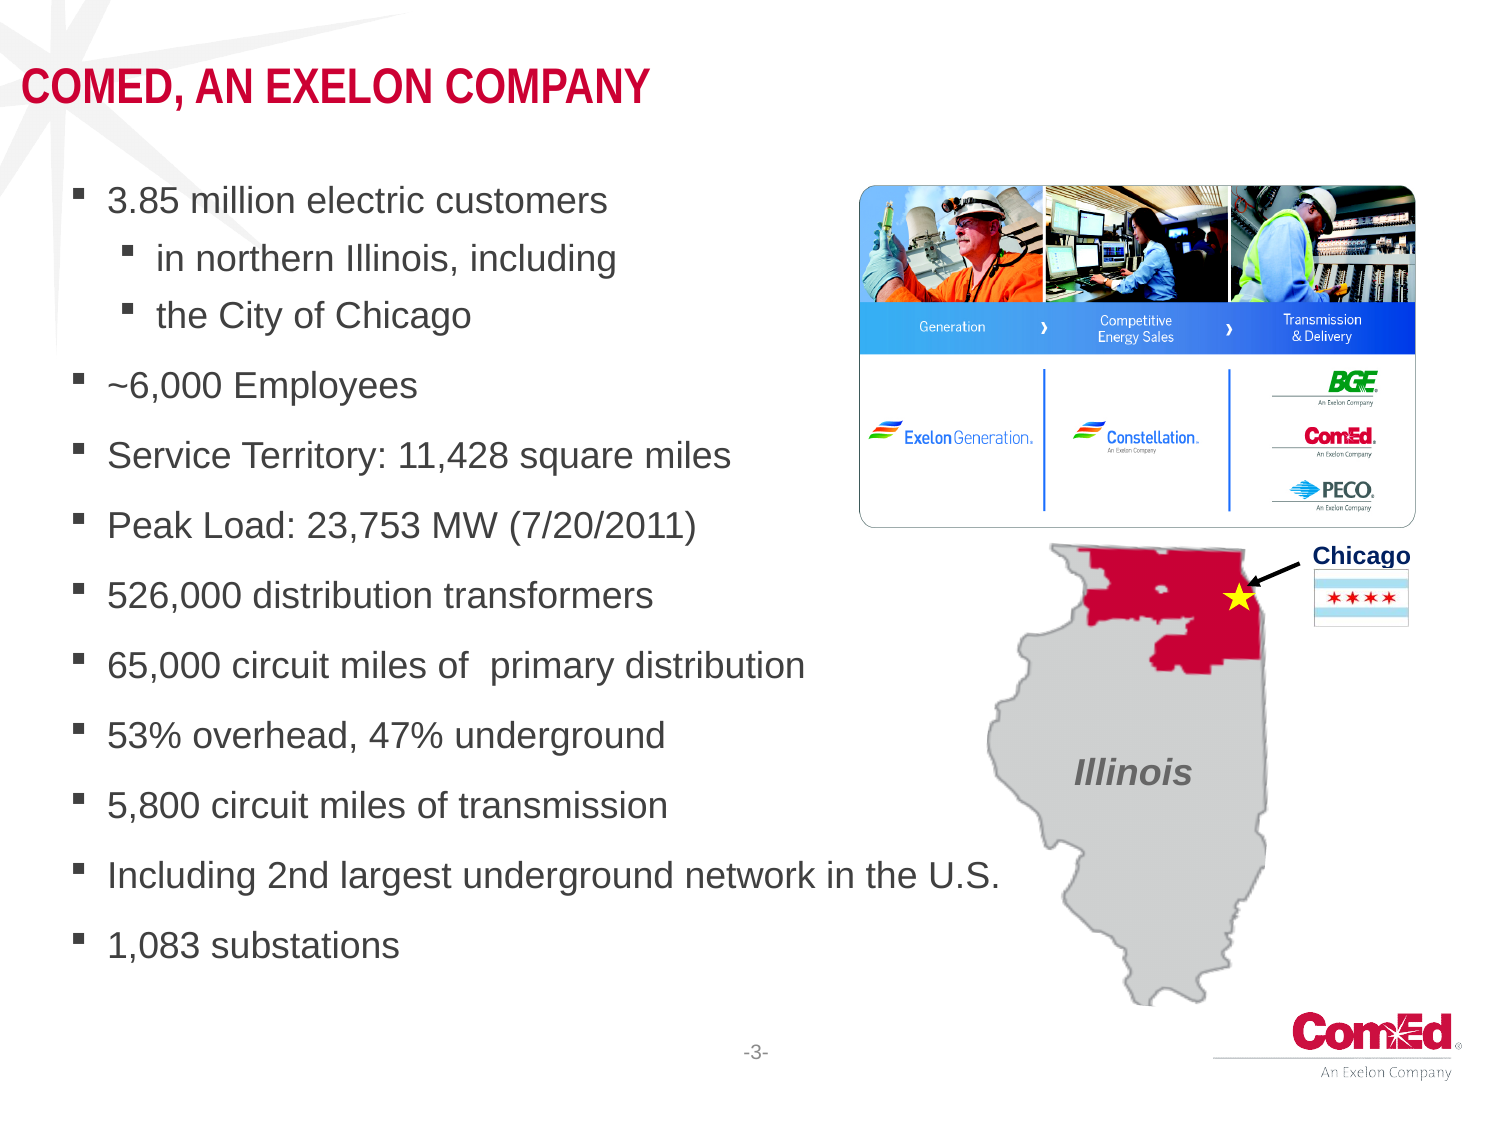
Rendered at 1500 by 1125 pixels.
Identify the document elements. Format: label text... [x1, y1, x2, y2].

picture [859, 183, 1417, 528]
list 3.85 million electric customers in northern Illinois, including the City of Chicago ~6,000 Employees Service Territory: 11,428 square miles Peak Load: 23,753 MW (7/20/2011) 526,000 distribution transformers 65,000 circuit miles of primary distribution 53% overhead, 47% underground 5,800 circuit miles of transmission Including 2nd largest underground network in the U.S. 1,083 substations [55, 168, 1443, 861]
picture [1213, 1012, 1462, 1081]
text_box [984, 539, 1417, 1004]
title ComEd, An Exelon Company [20, 41, 1480, 127]
slide_number -2- [667, 1021, 845, 1082]
